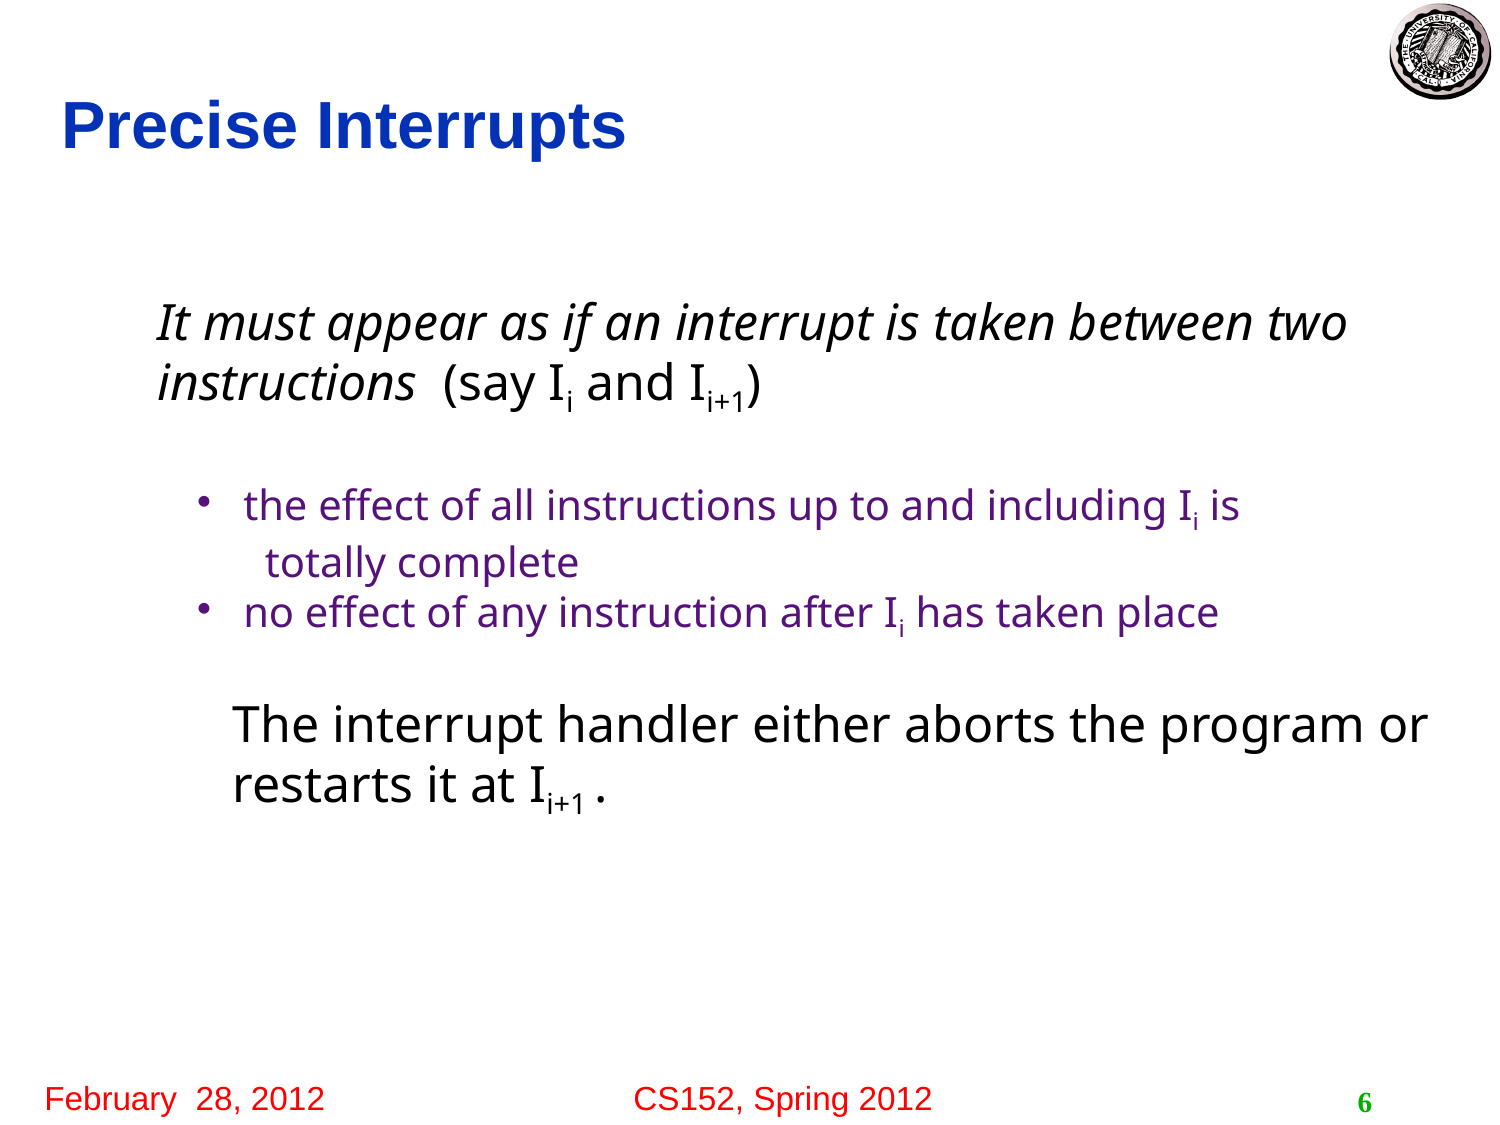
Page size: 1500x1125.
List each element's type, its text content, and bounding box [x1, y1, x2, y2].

text_box It must appear as if an interrupt is taken between two instructions (say Ii and Ii+1) the effect of all instructions up to and including Ii is totally complete no effect of any instruction after Ii has taken place The interrupt handler either aborts the program or restarts it at Ii+1 . [142, 282, 1457, 828]
picture [1378, 0, 1500, 103]
title Precise Interrupts [46, 56, 1222, 199]
slide_number 6 [1074, 1076, 1388, 1125]
